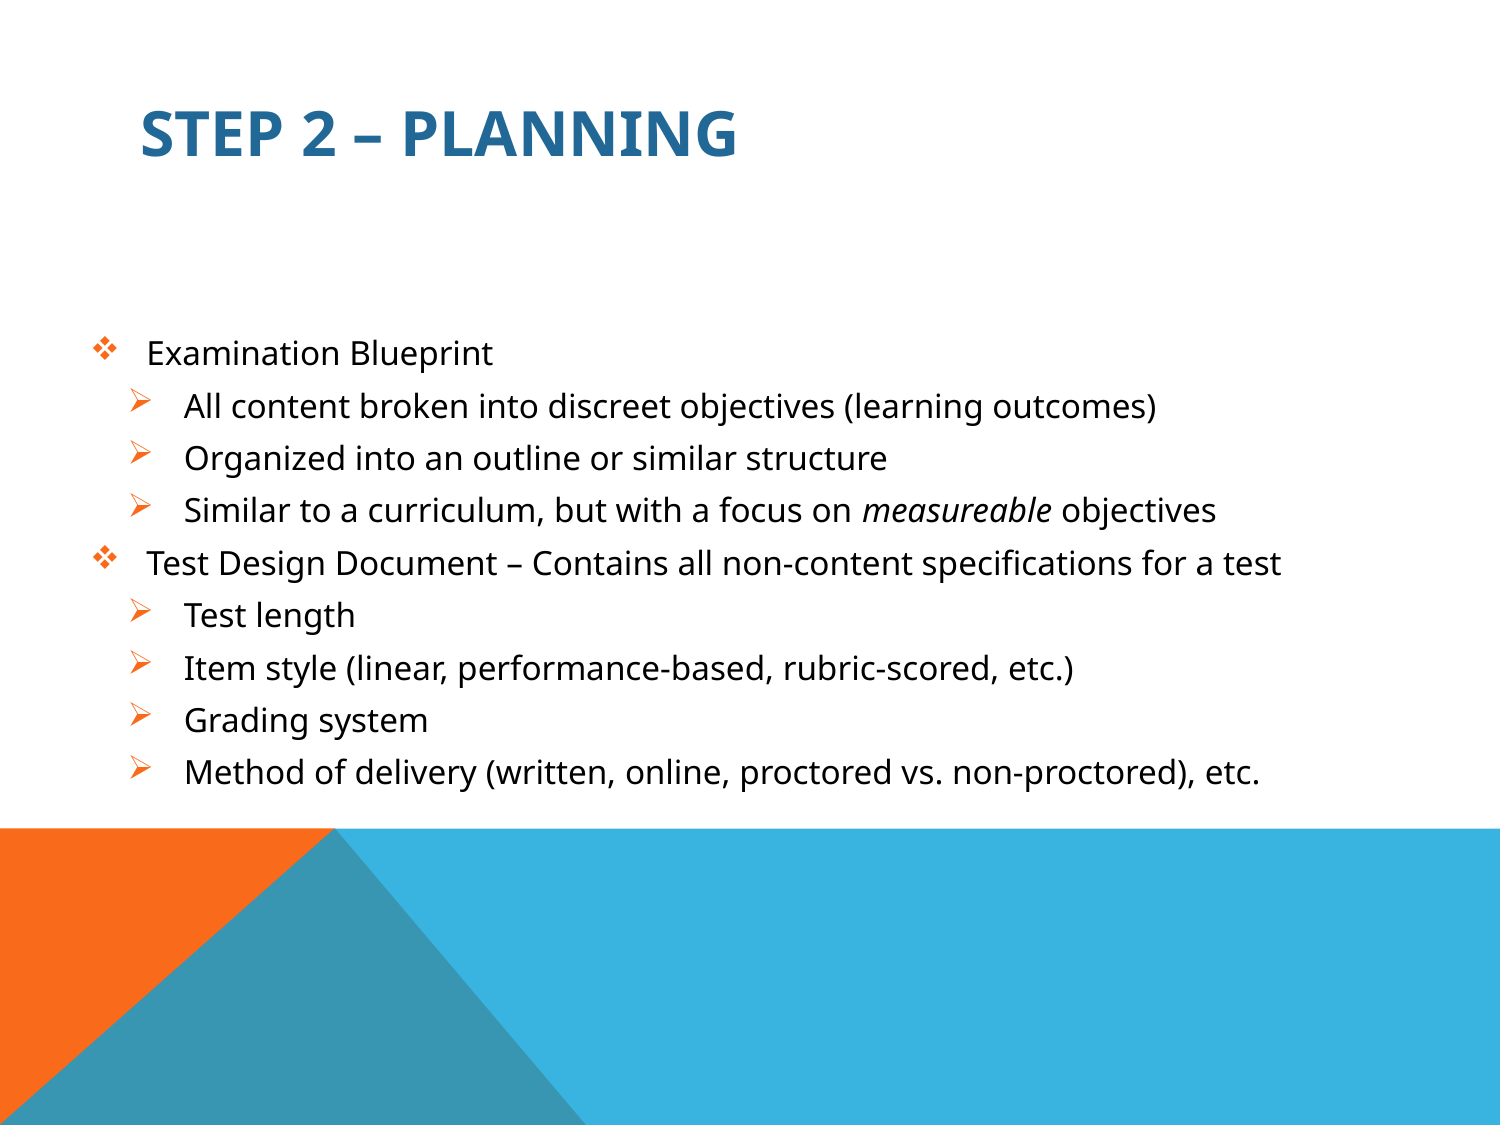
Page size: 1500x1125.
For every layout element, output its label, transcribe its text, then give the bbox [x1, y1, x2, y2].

list Examination Blueprint All content broken into discreet objectives (learning outcomes) Organized into an outline or similar structure Similar to a curriculum, but with a focus on measureable objectives Test Design Document – Contains all non-content specifications for a test Test length Item style (linear, performance-based, rubric-scored, etc.) Grading system Method of delivery (written, online, proctored vs. non-proctored), etc. [75, 324, 1425, 943]
title Step 2 – planning [125, 37, 1500, 225]
